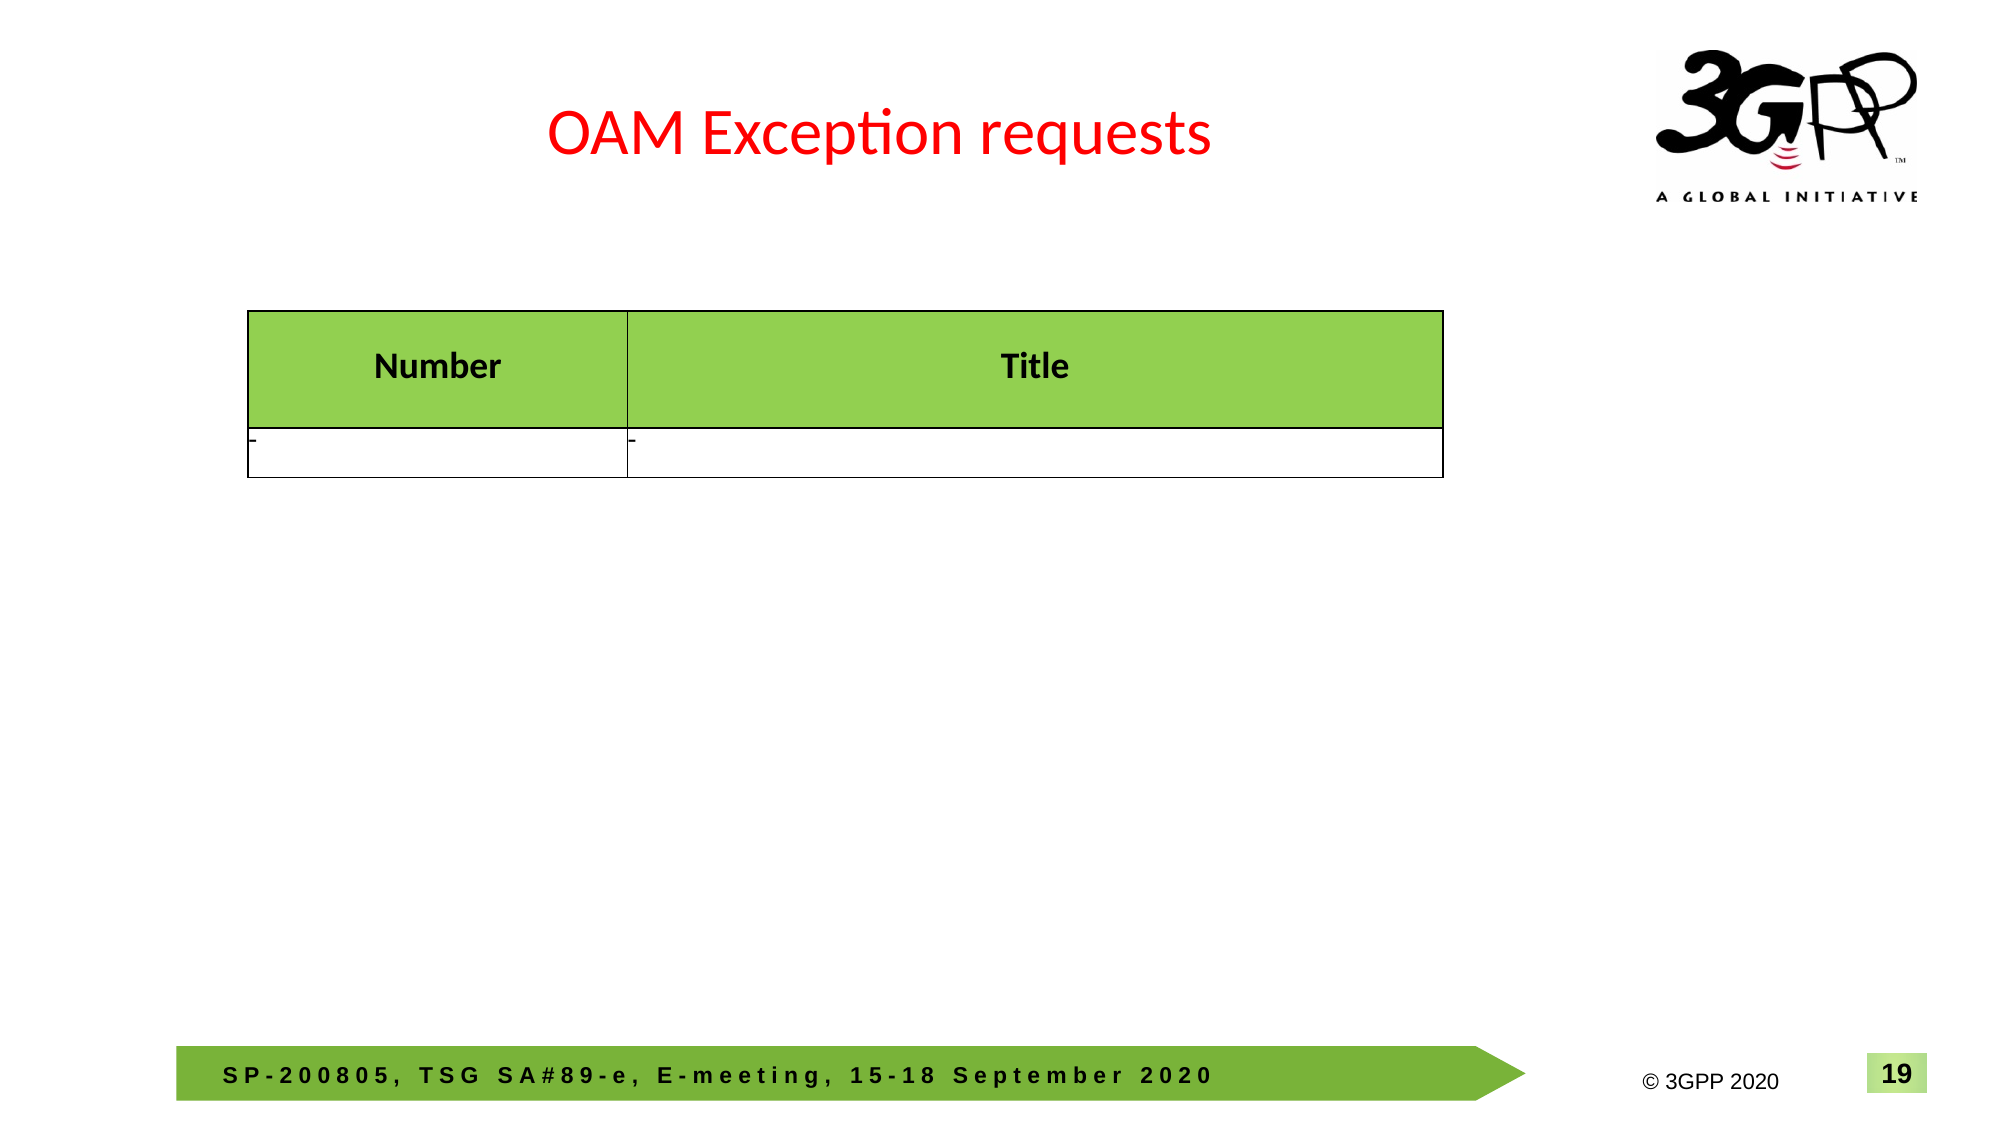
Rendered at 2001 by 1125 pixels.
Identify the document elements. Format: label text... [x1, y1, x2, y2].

picture [1656, 50, 1917, 202]
table_cell Ericsson [1867, 1053, 1927, 1093]
table_cell - [628, 429, 1442, 477]
title OAM Exception requests [132, 73, 1628, 262]
table_cell - [249, 429, 627, 477]
table_header Number [249, 312, 627, 427]
table_header Title [628, 312, 1442, 427]
